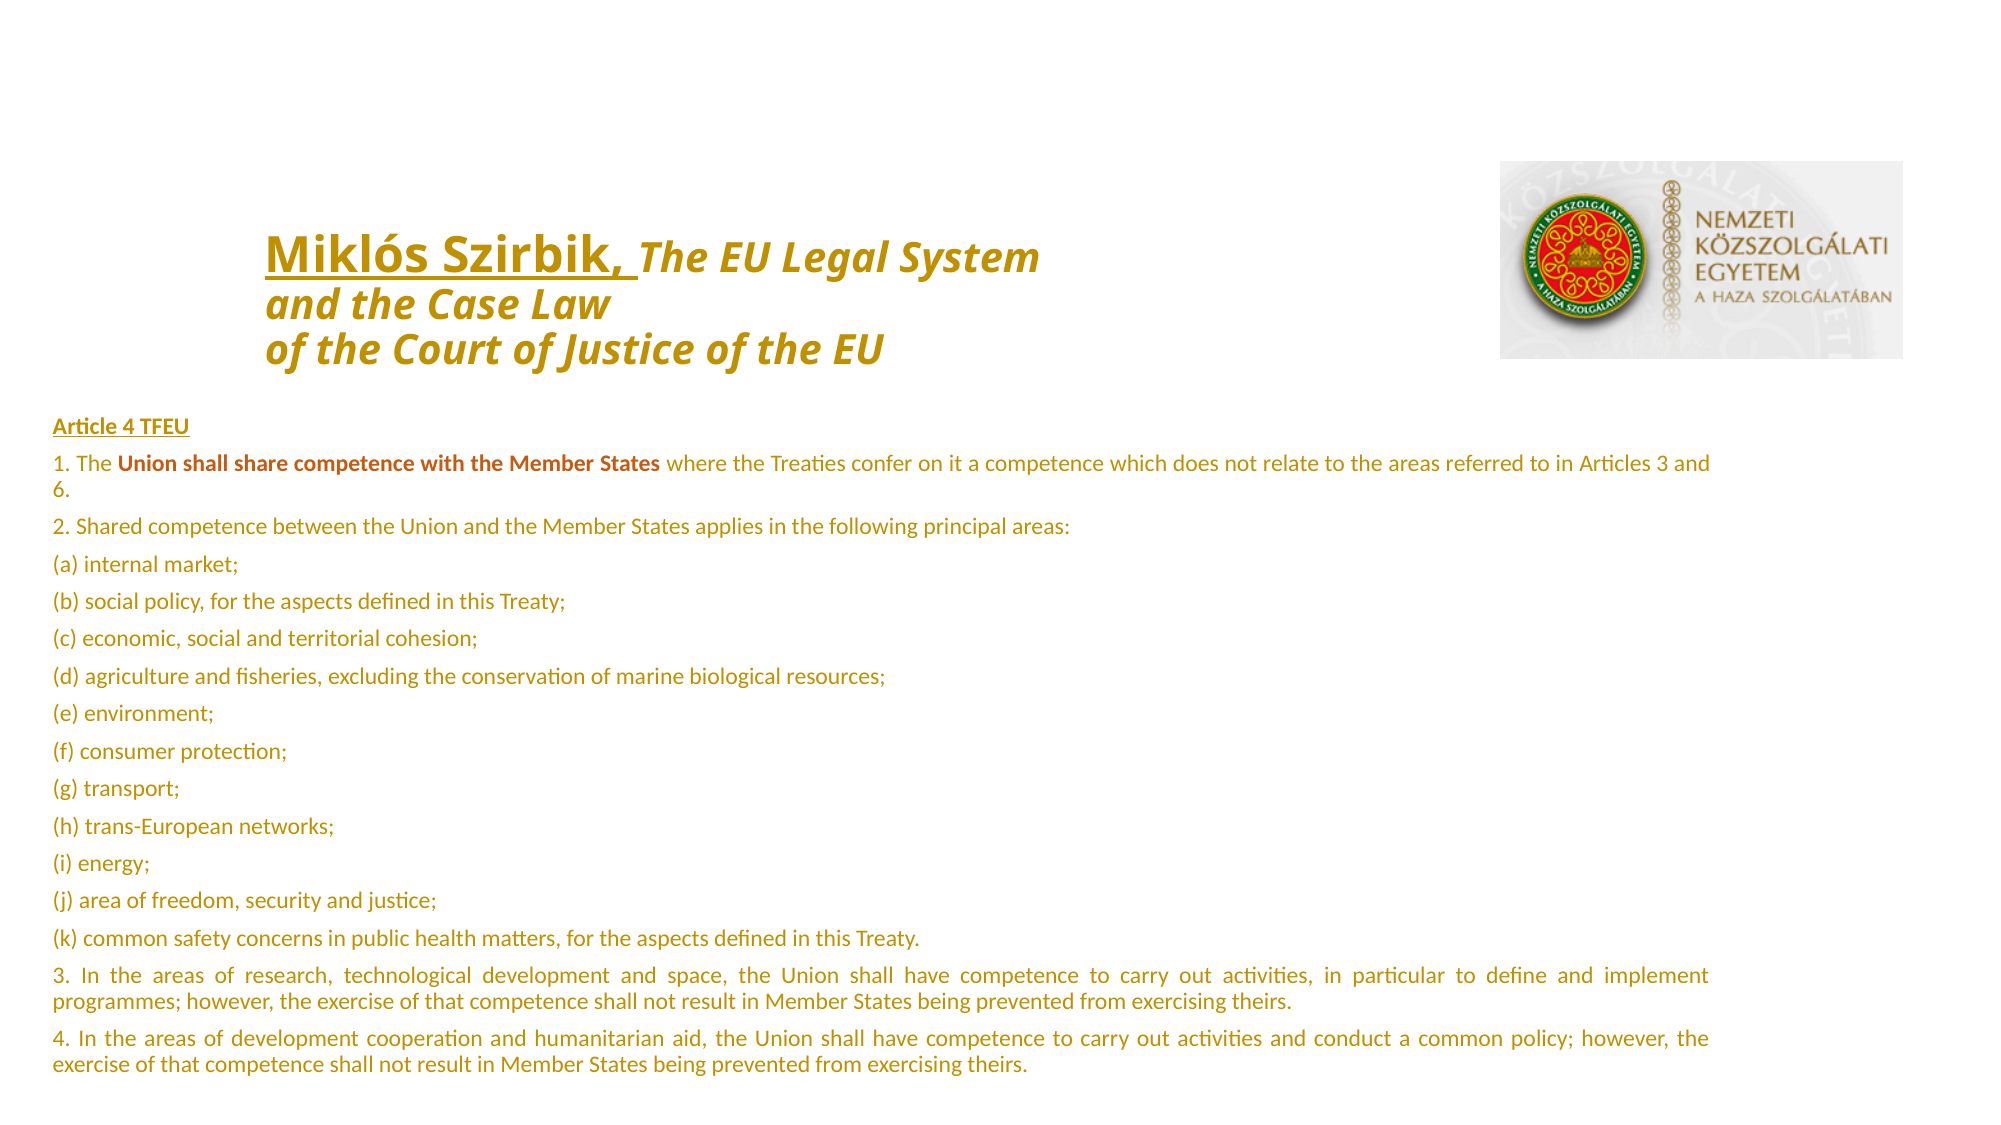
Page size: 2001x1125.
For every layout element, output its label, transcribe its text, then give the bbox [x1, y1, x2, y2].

subtitle Article 4 TFEU 1. The Union shall share competence with the Member States where the Treaties confer on it a competence which does not relate to the areas referred to in Articles 3 and 6. 2. Shared competence between the Union and the Member States applies in the following principal areas: (a) internal market; (b) social policy, for the aspects defined in this Treaty; (c) economic, social and territorial cohesion; (d) agriculture and fisheries, excluding the conservation of marine biological resources; (e) environment; (f) consumer protection; (g) transport; (h) trans-European networks; (i) energy; (j) area of freedom, security and justice; (k) common safety concerns in public health matters, for the aspects defined in this Treaty. 3. In the areas of research, technological development and space, the Union shall have competence to carry out activities, in particular to define and implement programmes; however, the exercise of that competence shall not result in Member States being prevented from exercising theirs. 4. In the areas of development cooperation and humanitarian aid, the Union shall have competence to carry out activities and conduct a common policy; however, the exercise of that competence shall not result in Member States being prevented from exercising theirs. [37, 365, 1728, 1094]
title Miklós Szirbik, The EU Legal System and the Case Law of the Court of Justice of the EU [249, 138, 1925, 381]
picture [1500, 161, 1903, 359]
